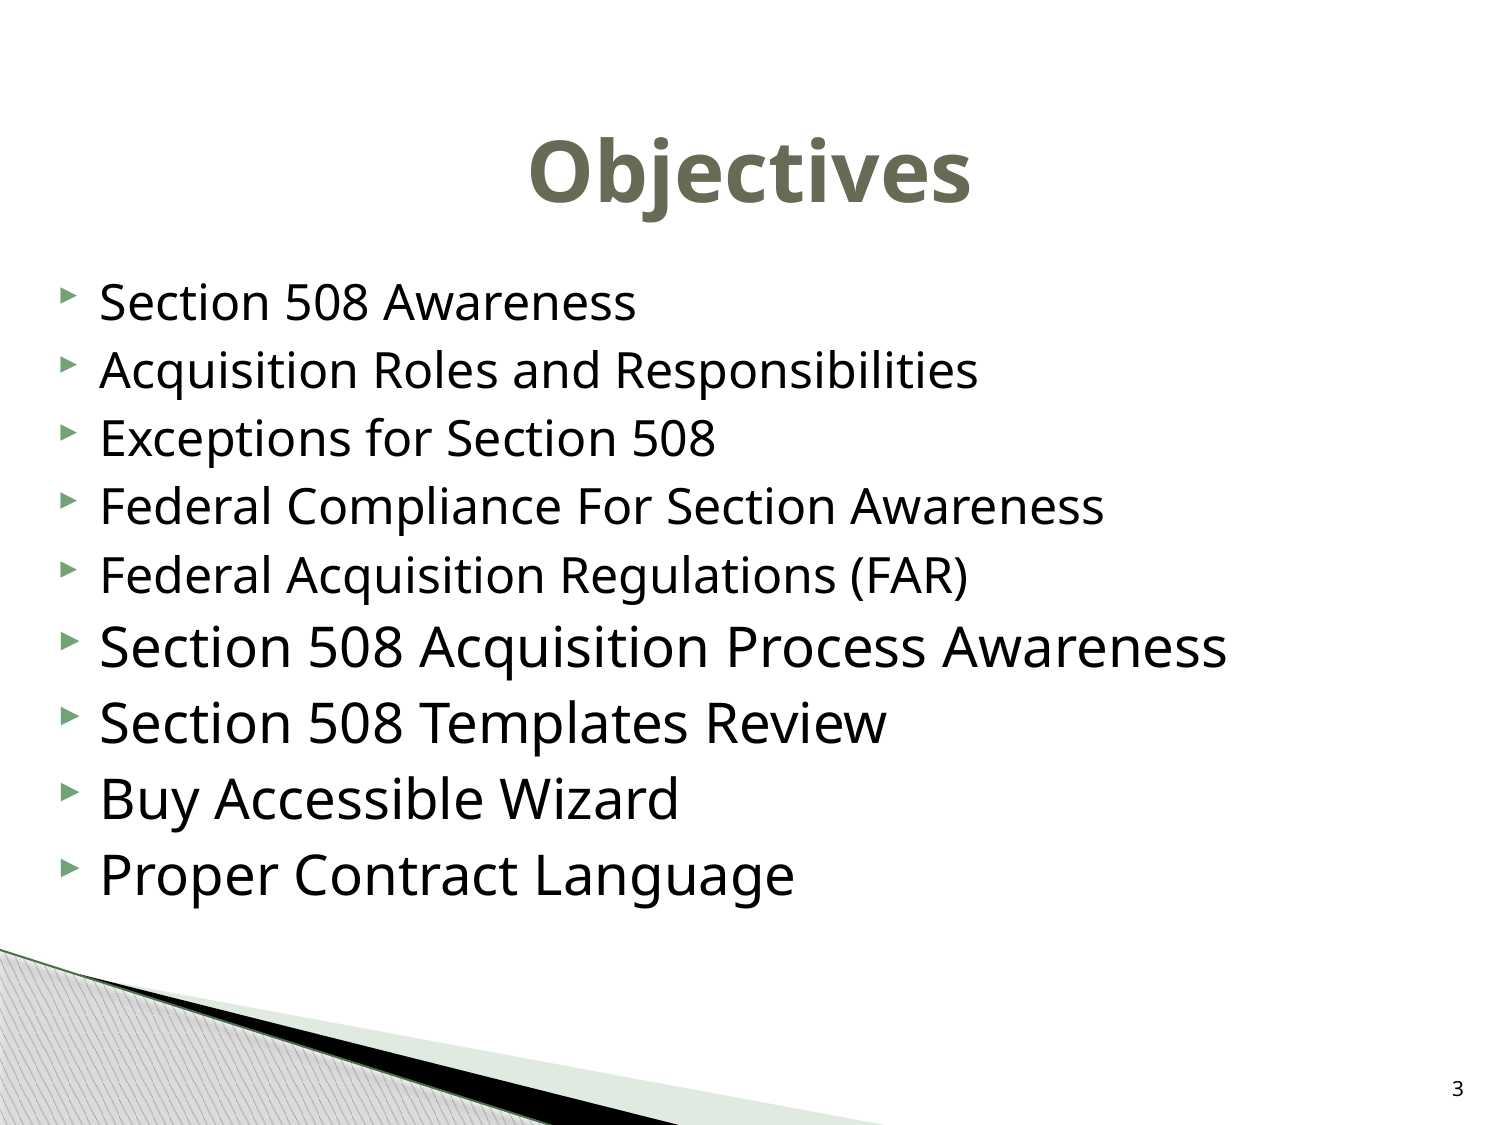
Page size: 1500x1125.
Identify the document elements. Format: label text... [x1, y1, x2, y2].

list Section 508 Awareness Acquisition Roles and Responsibilities Exceptions for Section 508 Federal Compliance For Section Awareness Federal Acquisition Regulations (FAR) Section 508 Acquisition Process Awareness Section 508 Templates Review Buy Accessible Wizard Proper Contract Language [24, 262, 1475, 938]
title Objectives [75, 75, 1425, 263]
slide_number 3 [1418, 1051, 1479, 1112]
